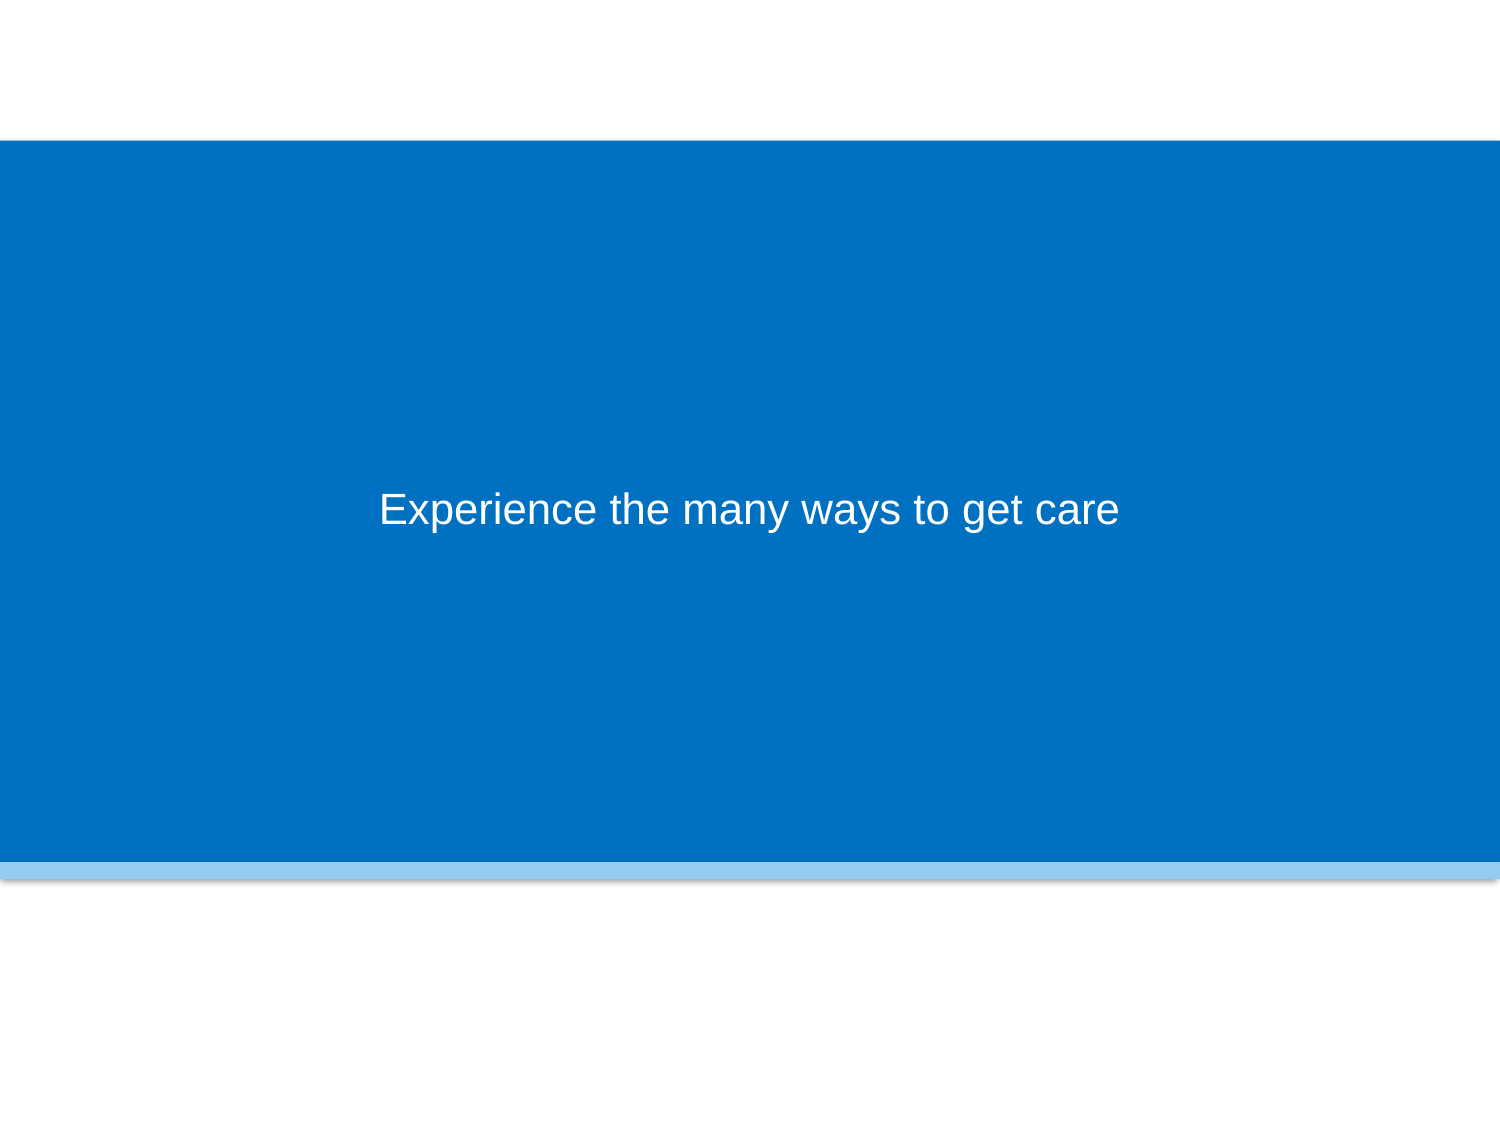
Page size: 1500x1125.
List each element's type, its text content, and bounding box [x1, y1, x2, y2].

text_box Experience the many ways to get care [187, 451, 1313, 563]
text_box [0, 140, 1500, 862]
